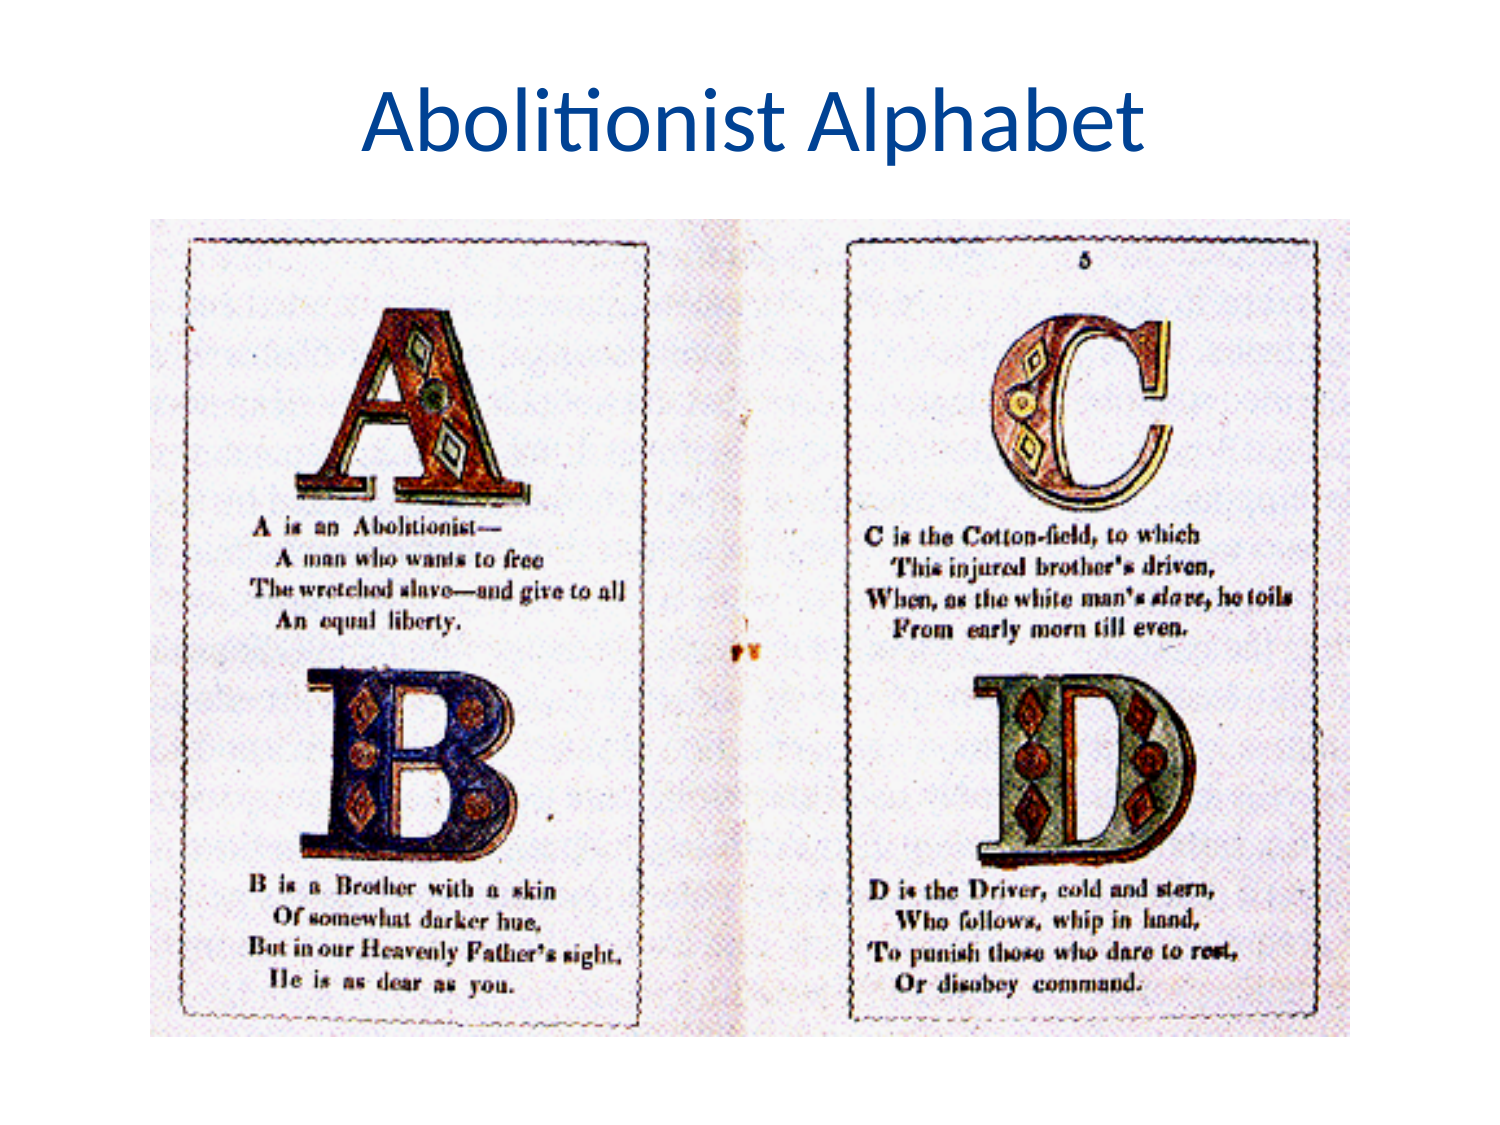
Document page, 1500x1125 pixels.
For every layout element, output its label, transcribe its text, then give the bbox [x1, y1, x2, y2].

picture [149, 218, 1351, 1038]
title Abolitionist Alphabet [75, 41, 1425, 188]
